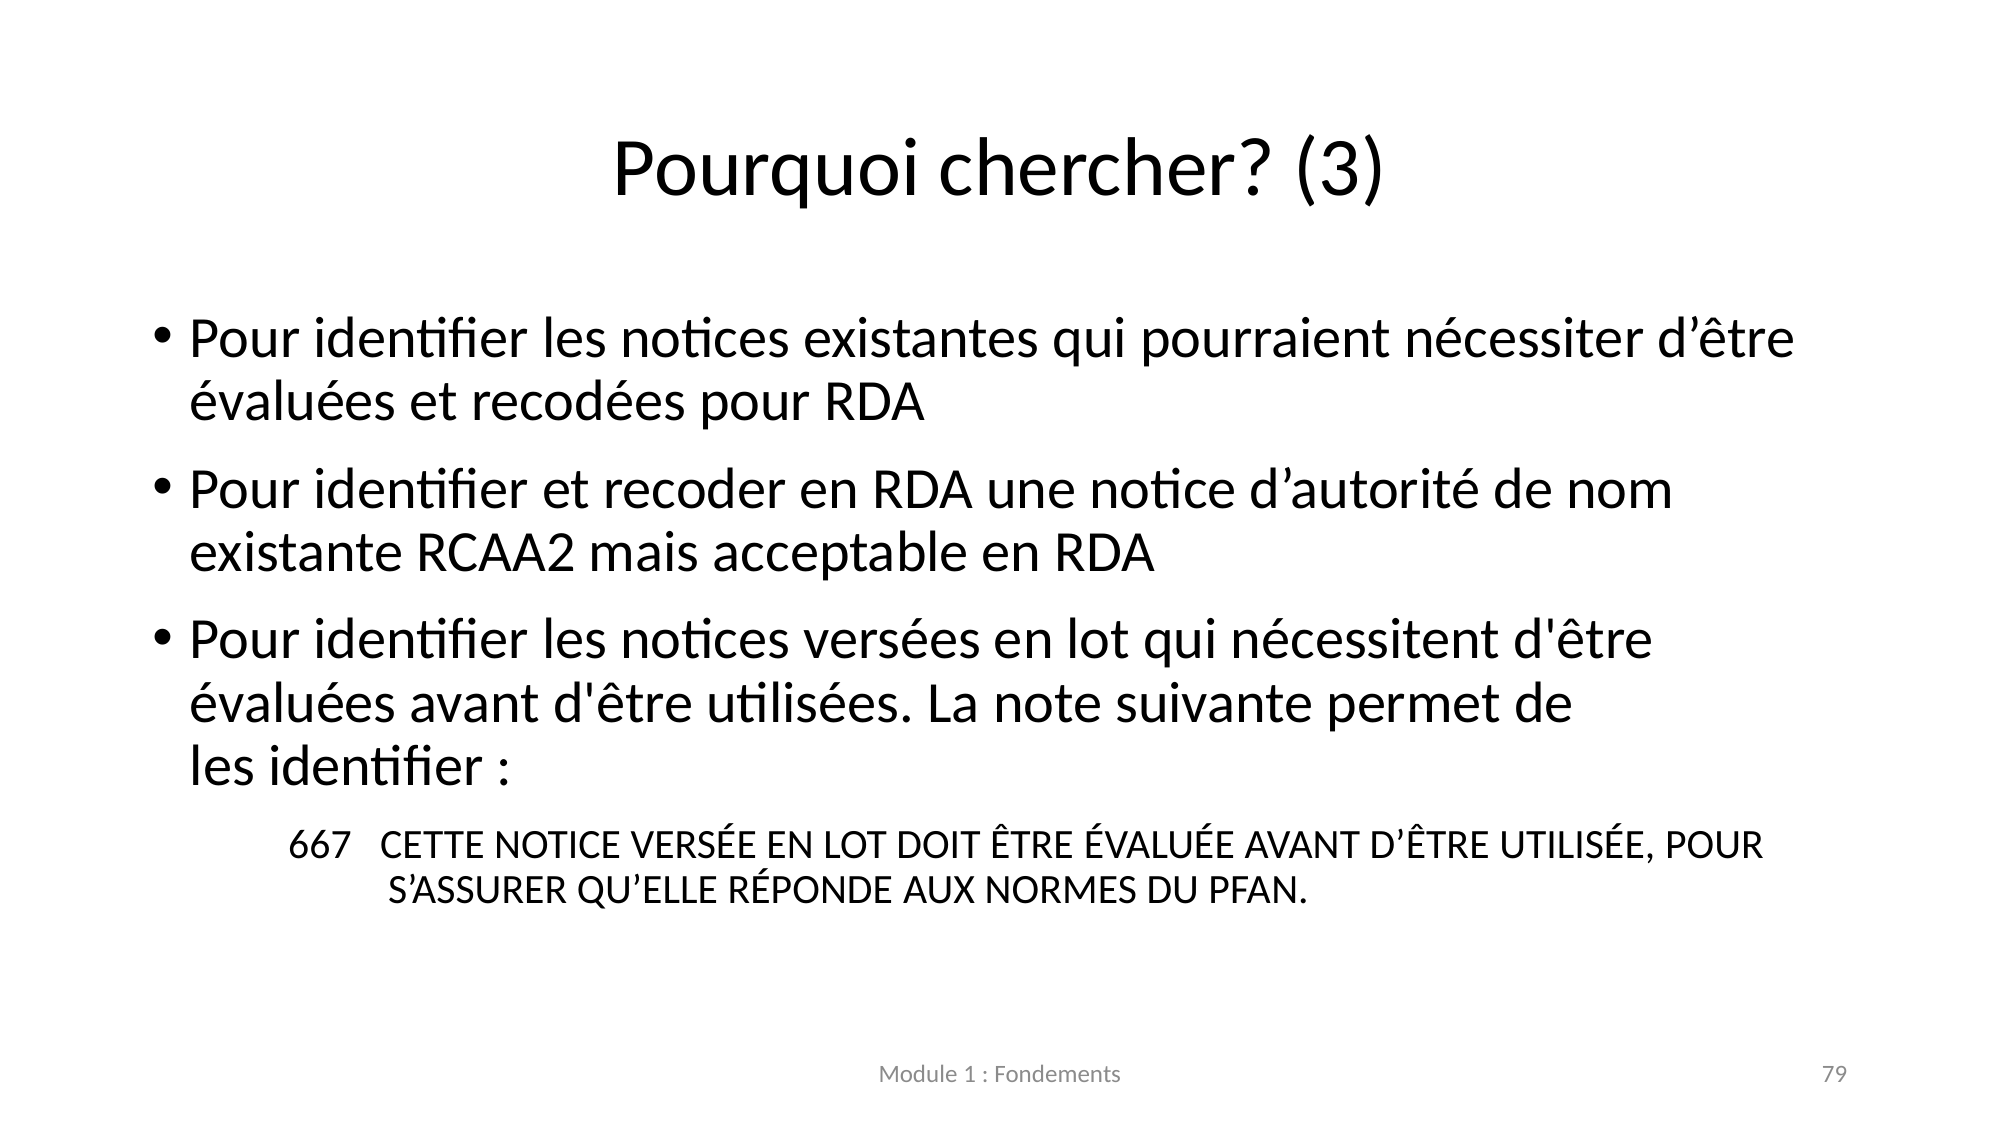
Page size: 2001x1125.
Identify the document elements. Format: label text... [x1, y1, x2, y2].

slide_number 79 [1412, 1042, 1863, 1103]
footer Module 1 : Fondements [662, 1042, 1338, 1103]
list Pour identifier les notices existantes qui pourraient nécessiter d’être évaluées et recodées pour RDA Pour identifier et recoder en RDA une notice d’autorité de nom existante RCAA2 mais acceptable en RDA Pour identifier les notices versées en lot qui nécessitent d'être évaluées avant d'être utilisées. La note suivante permet de les identifier : 667 CETTE NOTICE VERSÉE EN LOT DOIT ÊTRE ÉVALUÉE AVANT D’ÊTRE UTILISÉE, POUR S’ASSURER QU’ELLE RÉPONDE AUX NORMES DU PFAN. [137, 299, 1863, 1014]
title Pourquoi chercher? (3) [137, 59, 1863, 278]
